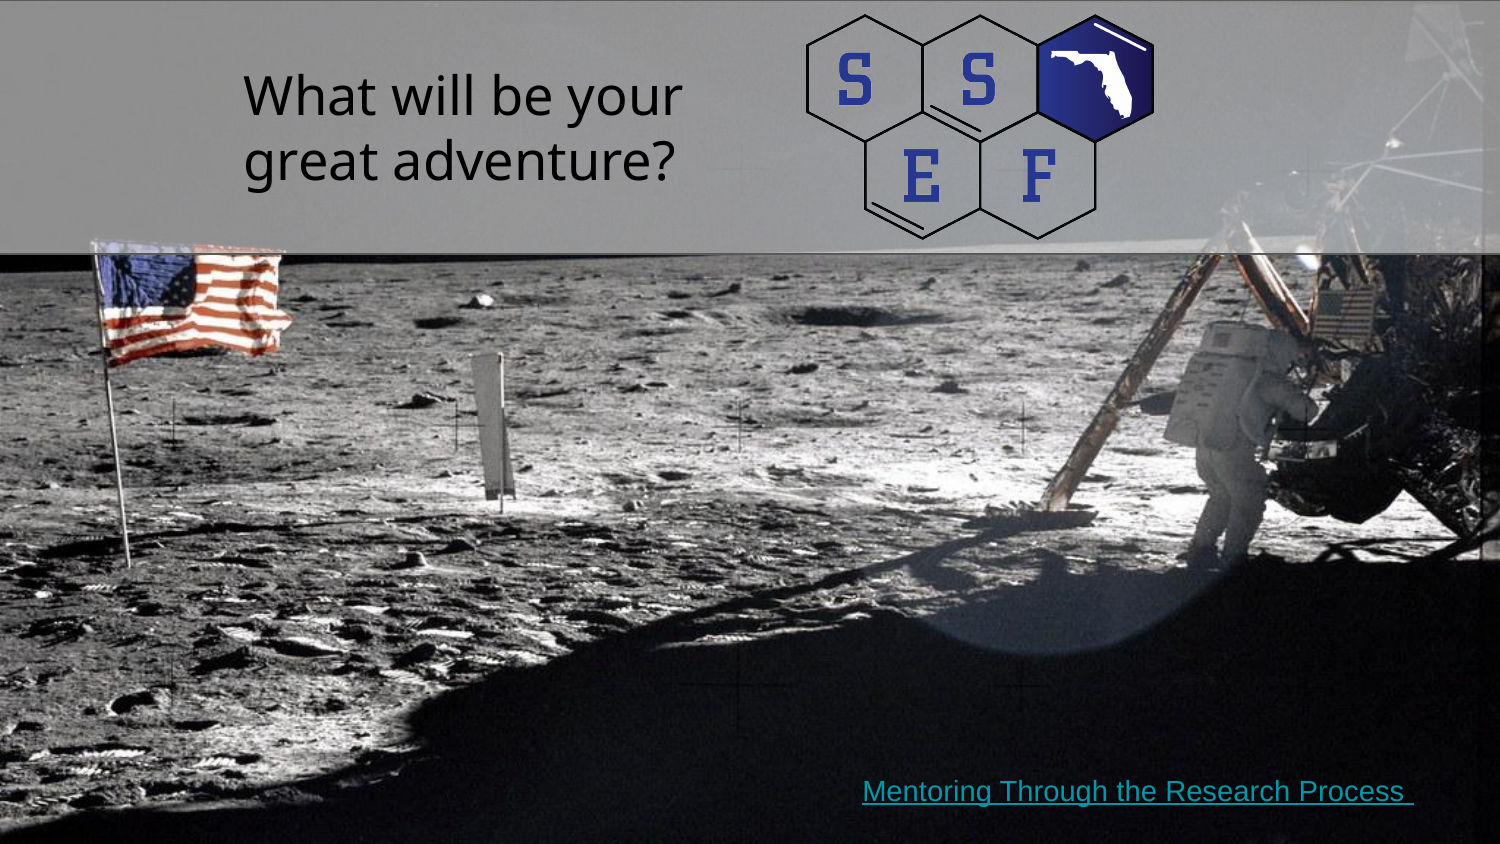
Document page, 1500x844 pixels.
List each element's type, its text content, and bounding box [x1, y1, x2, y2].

text_box What will be your great adventure? [228, 46, 774, 207]
text_box [0, 0, 1500, 255]
picture [806, 14, 1155, 241]
picture [0, 255, 1500, 844]
text_box Mentoring Through the Research Process [847, 757, 1446, 823]
